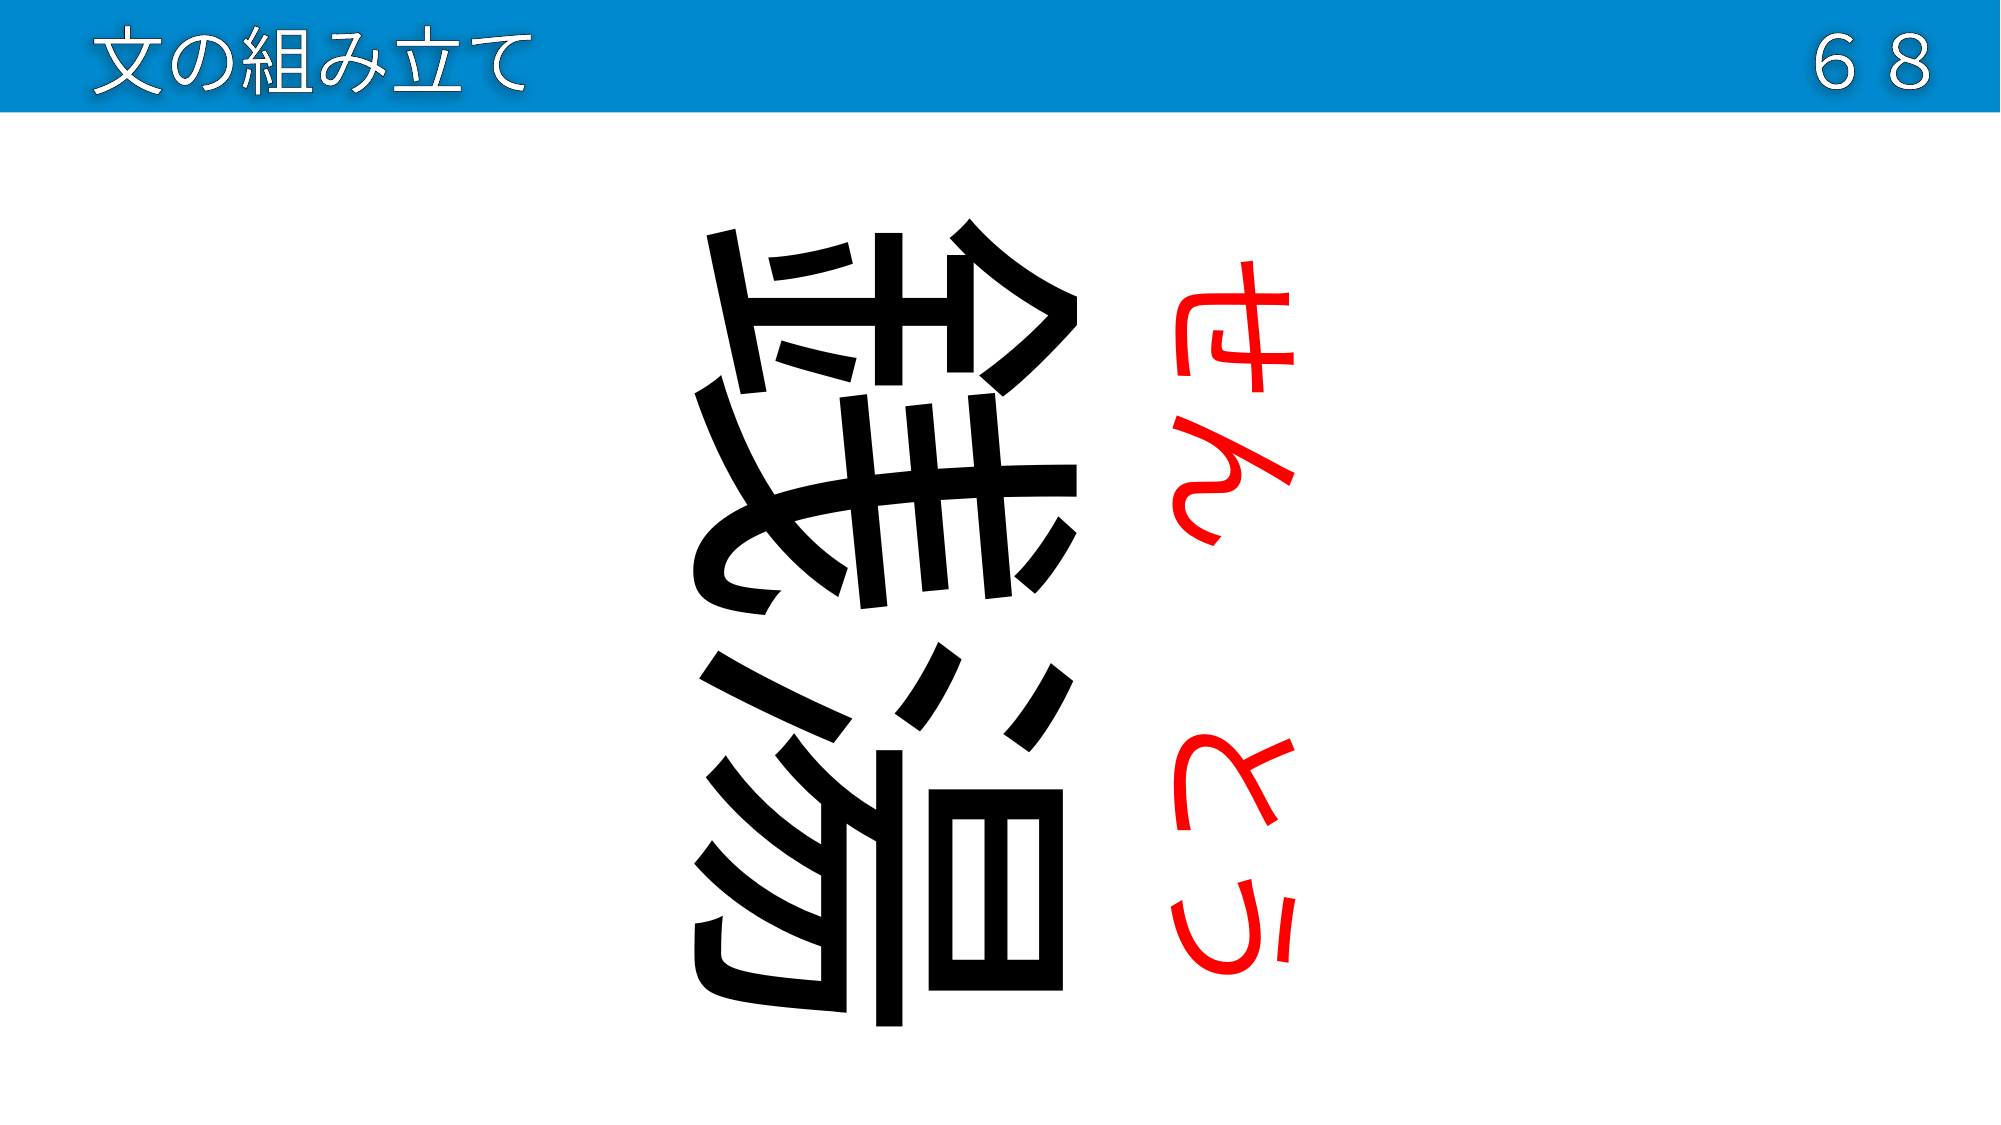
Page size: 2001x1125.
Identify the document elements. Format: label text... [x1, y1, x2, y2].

text_box 銭湯 [616, 195, 1152, 1125]
text_box [0, 0, 2000, 113]
text_box 文の組み立て [75, 6, 1225, 112]
text_box ６８ [1782, 6, 1963, 112]
text_box せん とう [1124, 239, 1337, 1012]
